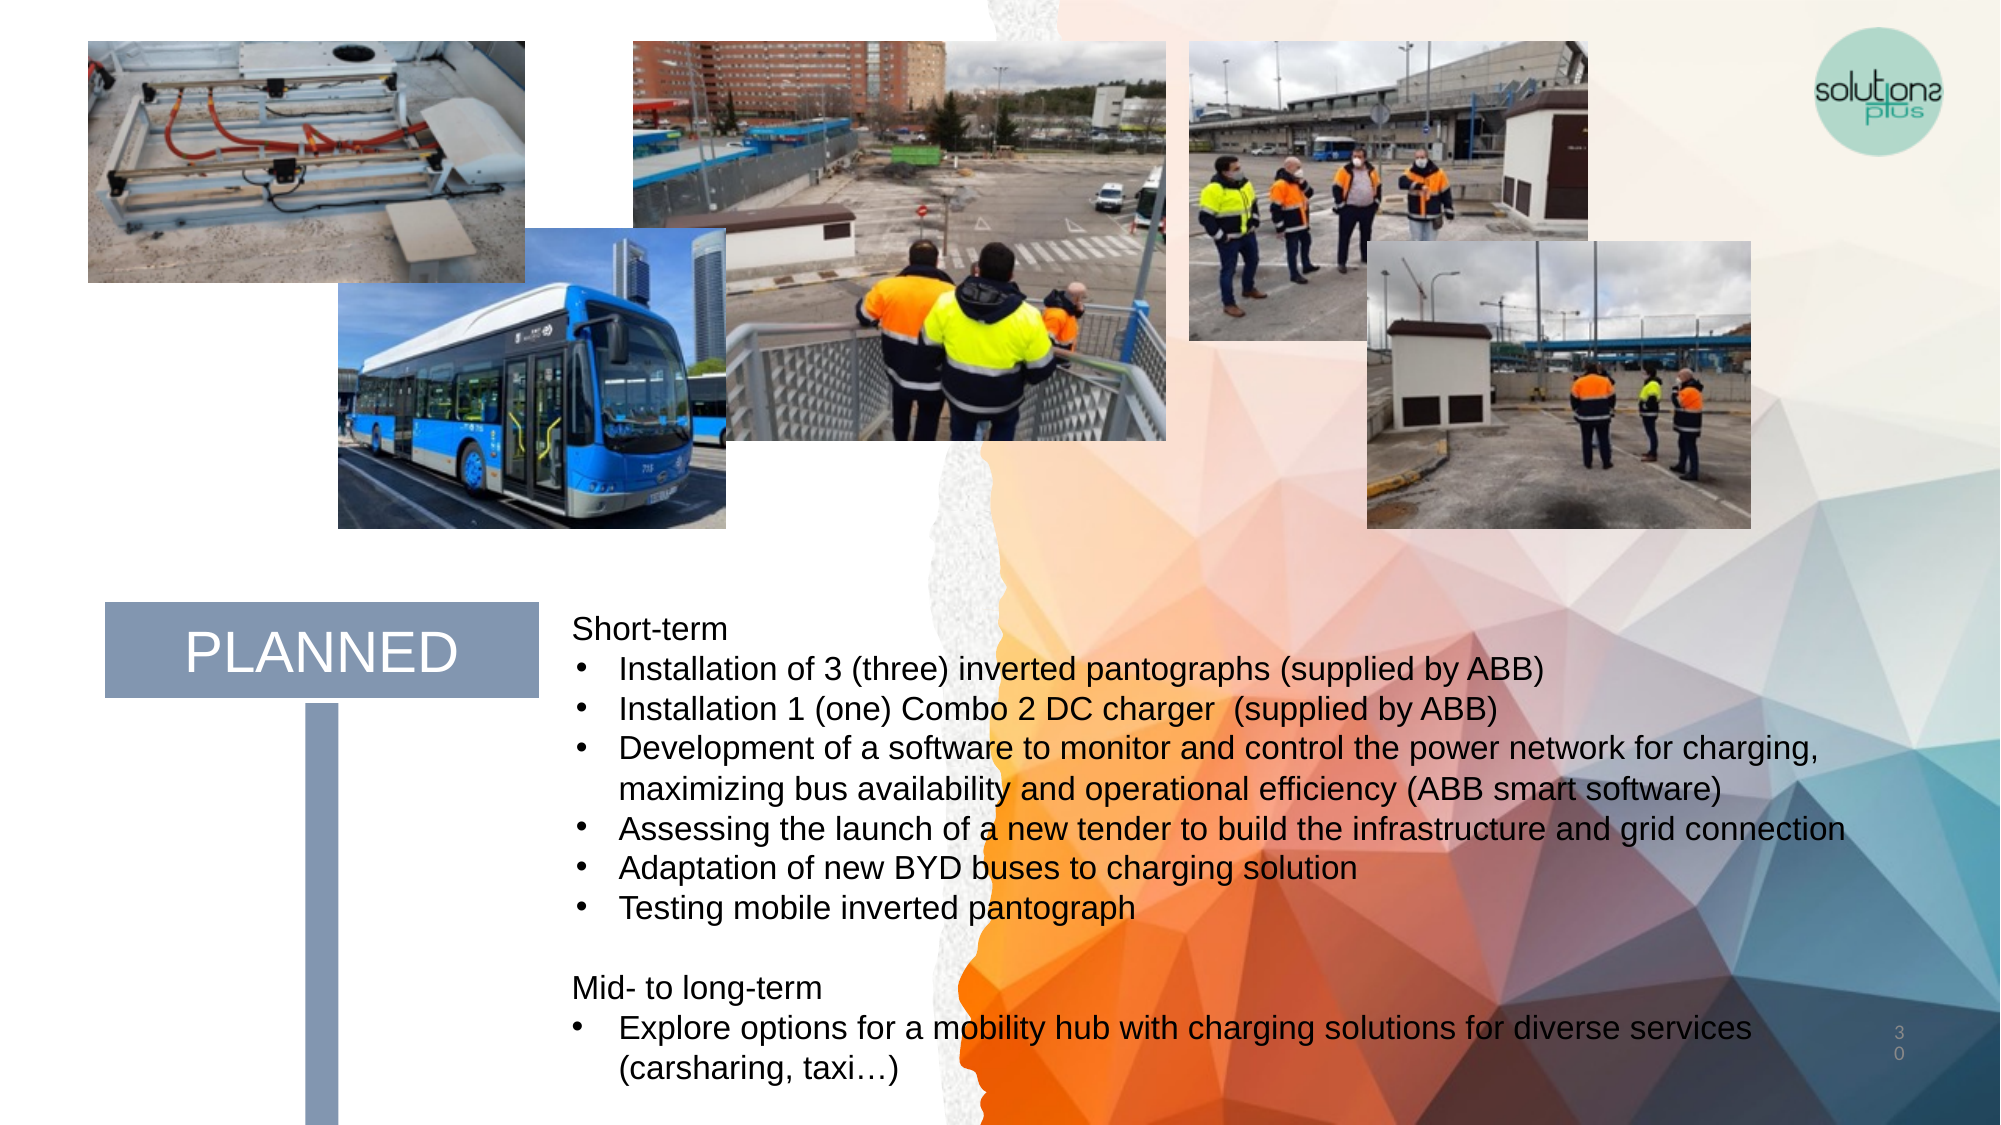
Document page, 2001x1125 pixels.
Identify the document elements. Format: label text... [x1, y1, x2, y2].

text_box Short-term Installation of 3 (three) inverted pantographs (supplied by ABB) Installation 1 (one) Combo 2 DC charger (supplied by ABB) Development of a software to monitor and control the power network for charging, maximizing bus availability and operational efficiency (ABB smart software) Assessing the launch of a new tender to build the infrastructure and grid connection Adaptation of new BYD buses to charging solution Testing mobile inverted pantograph Mid- to long-term Explore options for a mobility hub with charging solutions for diverse services (carsharing, taxi…) [556, 599, 1938, 1094]
text_box PLANNED [102, 607, 541, 693]
text_box [102, 693, 541, 701]
picture [88, 0, 2000, 1125]
text_box [305, 701, 339, 1125]
text_box [102, 599, 541, 607]
